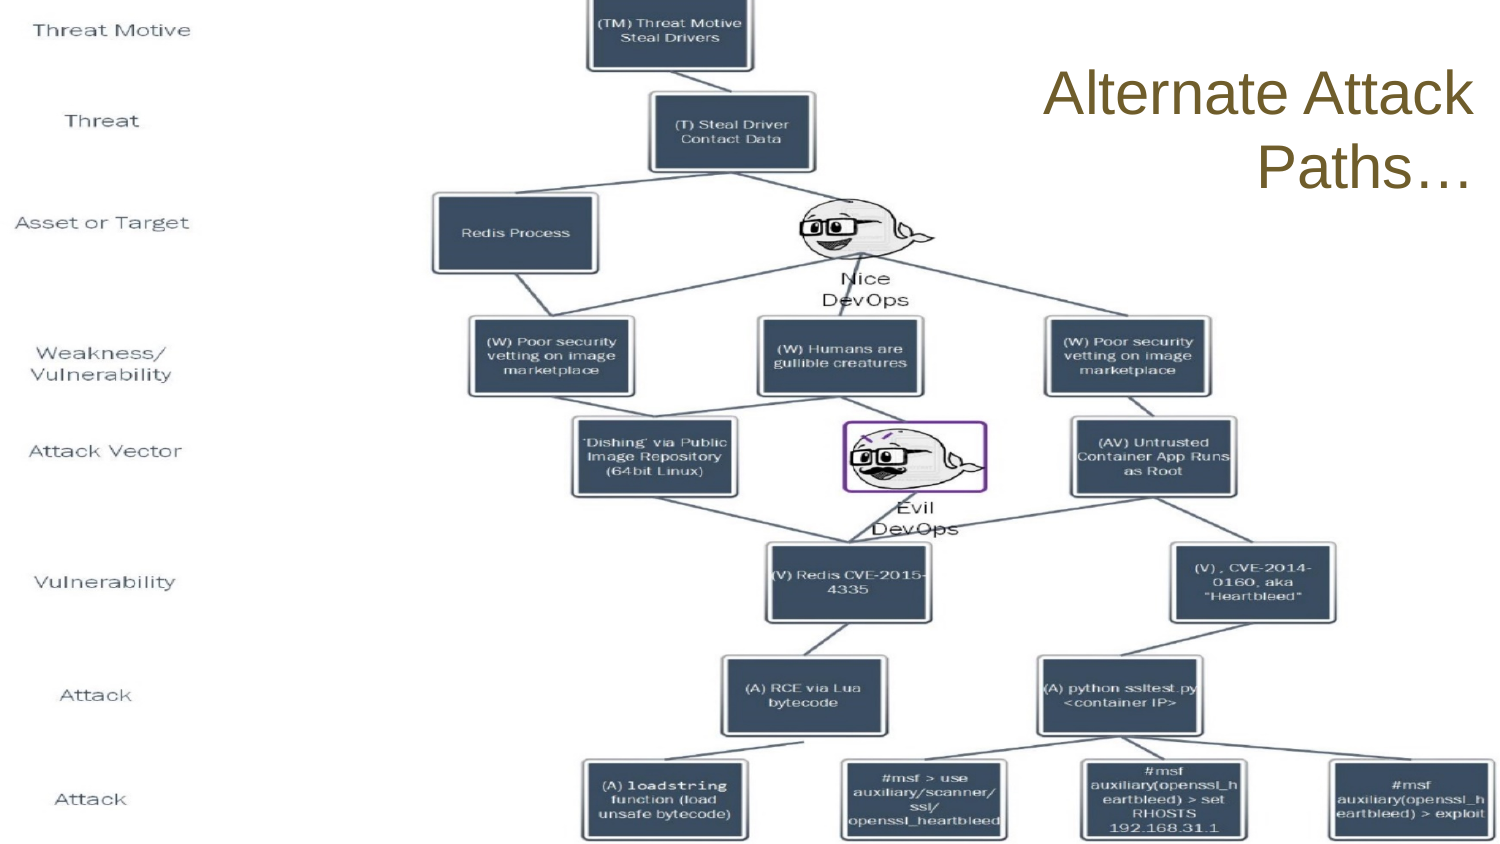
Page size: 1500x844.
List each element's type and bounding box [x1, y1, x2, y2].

list [0, 0, 1500, 844]
